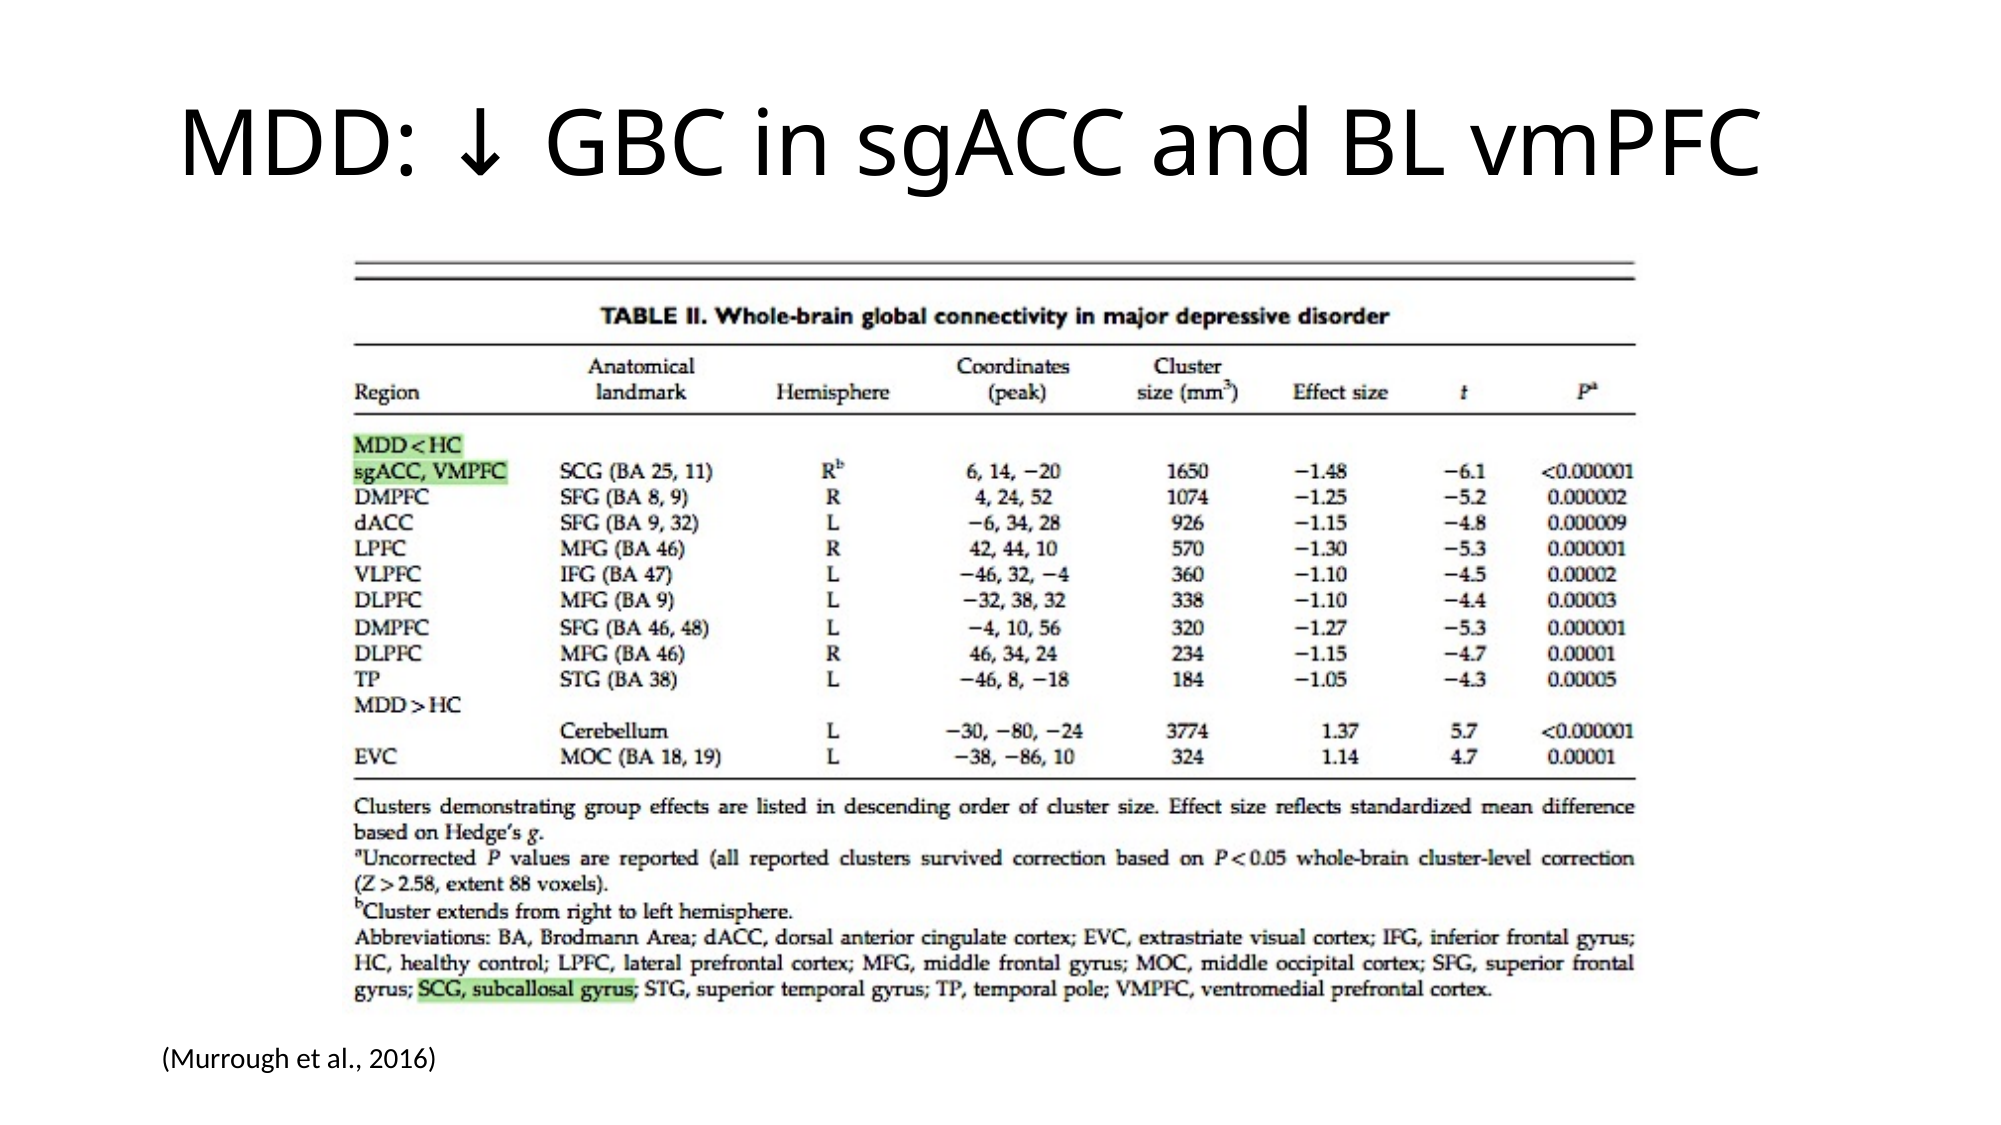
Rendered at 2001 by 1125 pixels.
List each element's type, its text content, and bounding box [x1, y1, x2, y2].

text_box (Murrough et al., 2016) [146, 1031, 452, 1082]
text_box MDD: ↓ GBC in sgACC and BL vmPFC [162, 36, 1888, 255]
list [342, 253, 1658, 1032]
